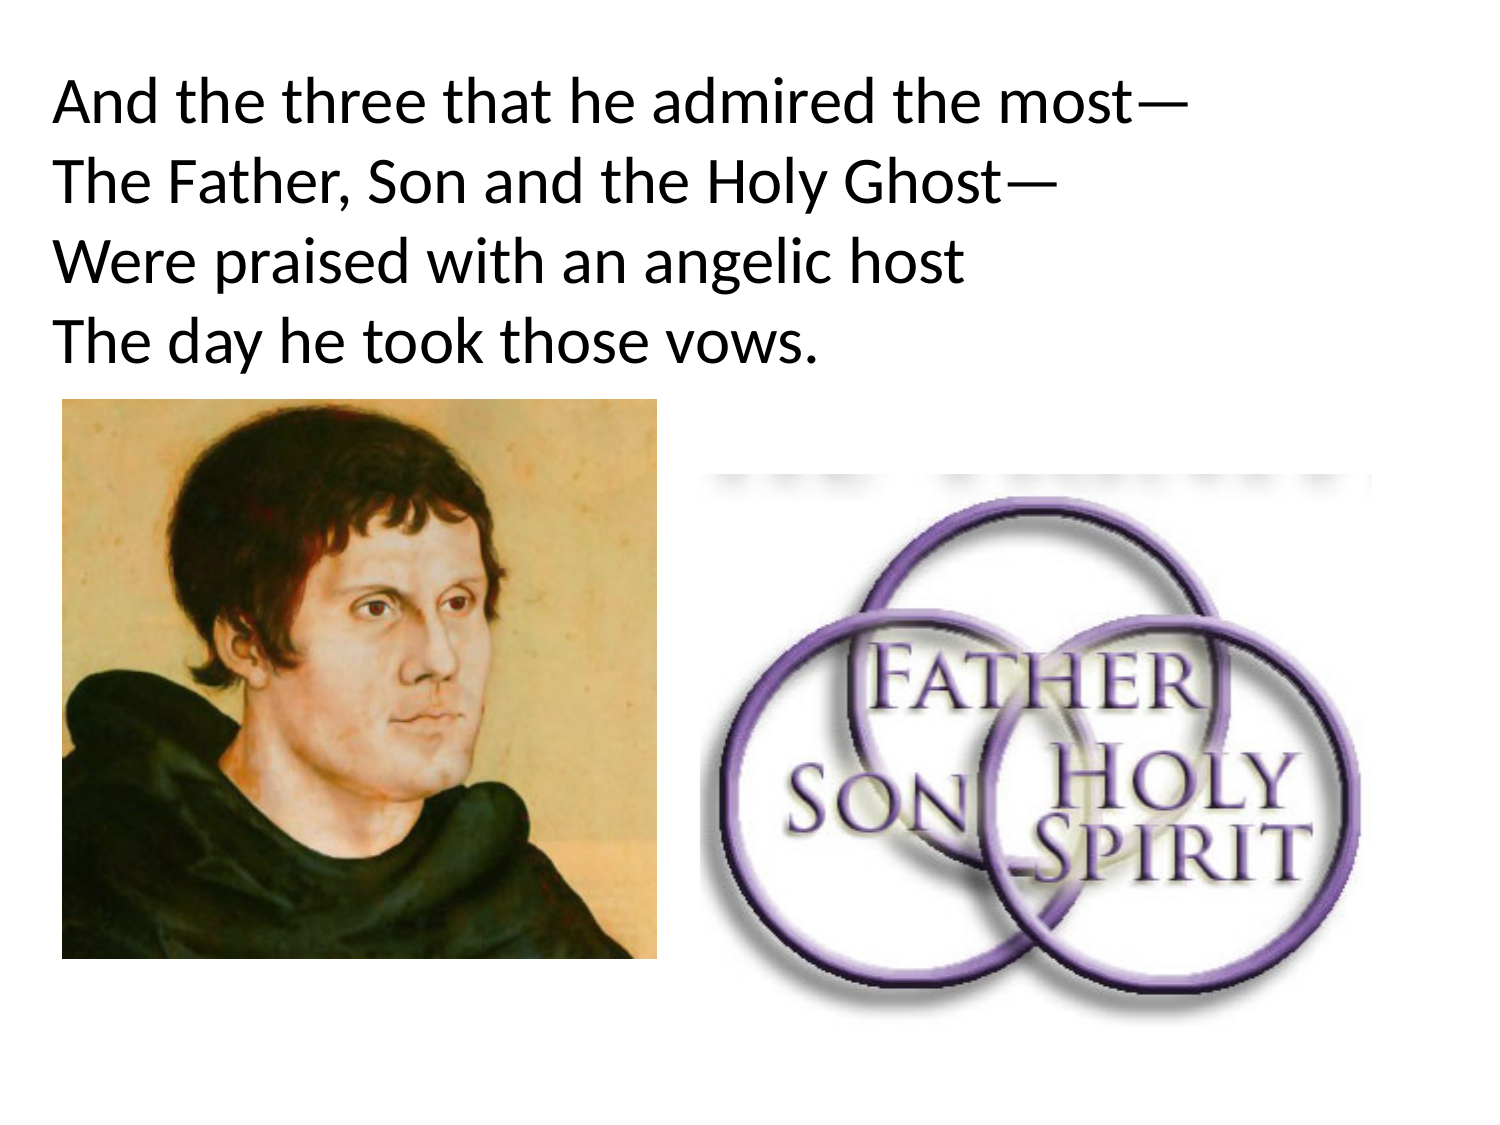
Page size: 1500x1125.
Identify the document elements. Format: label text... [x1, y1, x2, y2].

picture [699, 474, 1373, 1049]
picture [61, 399, 657, 960]
text_box And the three that he admired the most— The Father, Son and the Holy Ghost— Were praised with an angelic host The day he took those vows. [37, 49, 1475, 385]
